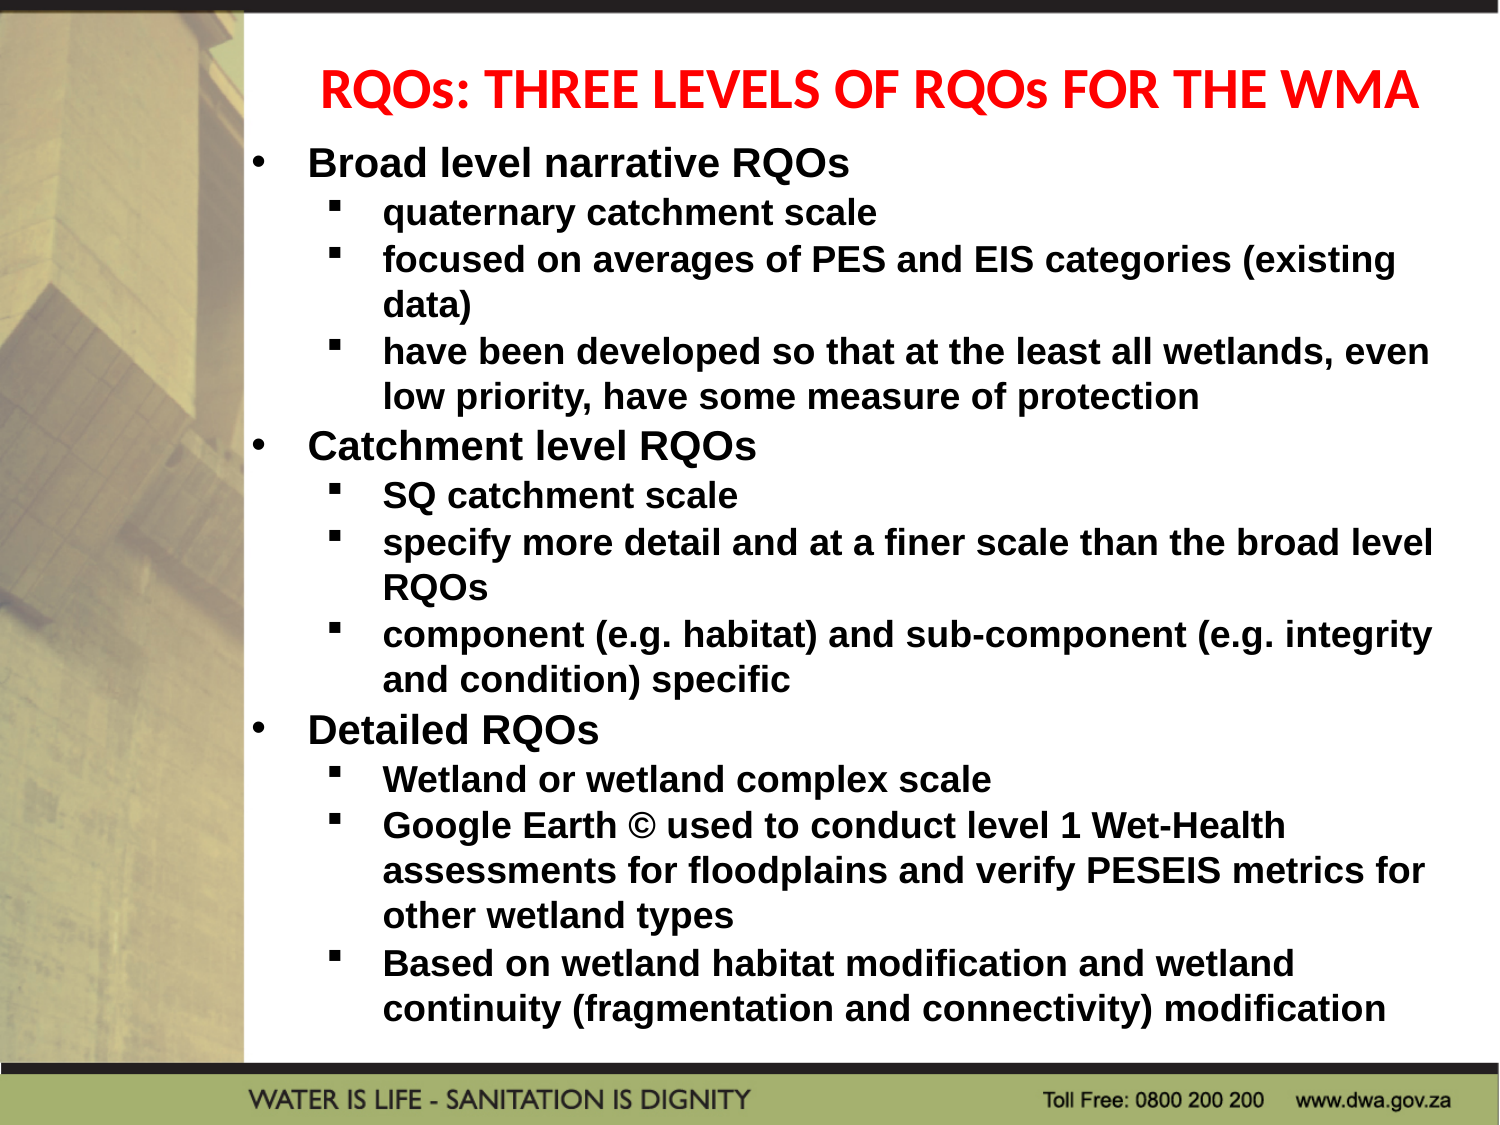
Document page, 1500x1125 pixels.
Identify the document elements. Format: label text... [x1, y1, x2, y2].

text_box Broad level narrative RQOs quaternary catchment scale focused on averages of PES and EIS categories (existing data) have been developed so that at the least all wetlands, even low priority, have some measure of protection Catchment level RQOs SQ catchment scale specify more detail and at a finer scale than the broad level RQOs component (e.g. habitat) and sub-component (e.g. integrity and condition) specific Detailed RQOs Wetland or wetland complex scale Google Earth © used to conduct level 1 Wet-Health assessments for floodplains and verify PESEIS metrics for other wetland types Based on wetland habitat modification and wetland continuity (fragmentation and connectivity) modification [236, 128, 1455, 1036]
picture [0, 0, 1500, 1125]
text_box RQOs: THREE LEVELS OF RQOs FOR THE WMA [305, 42, 1436, 128]
